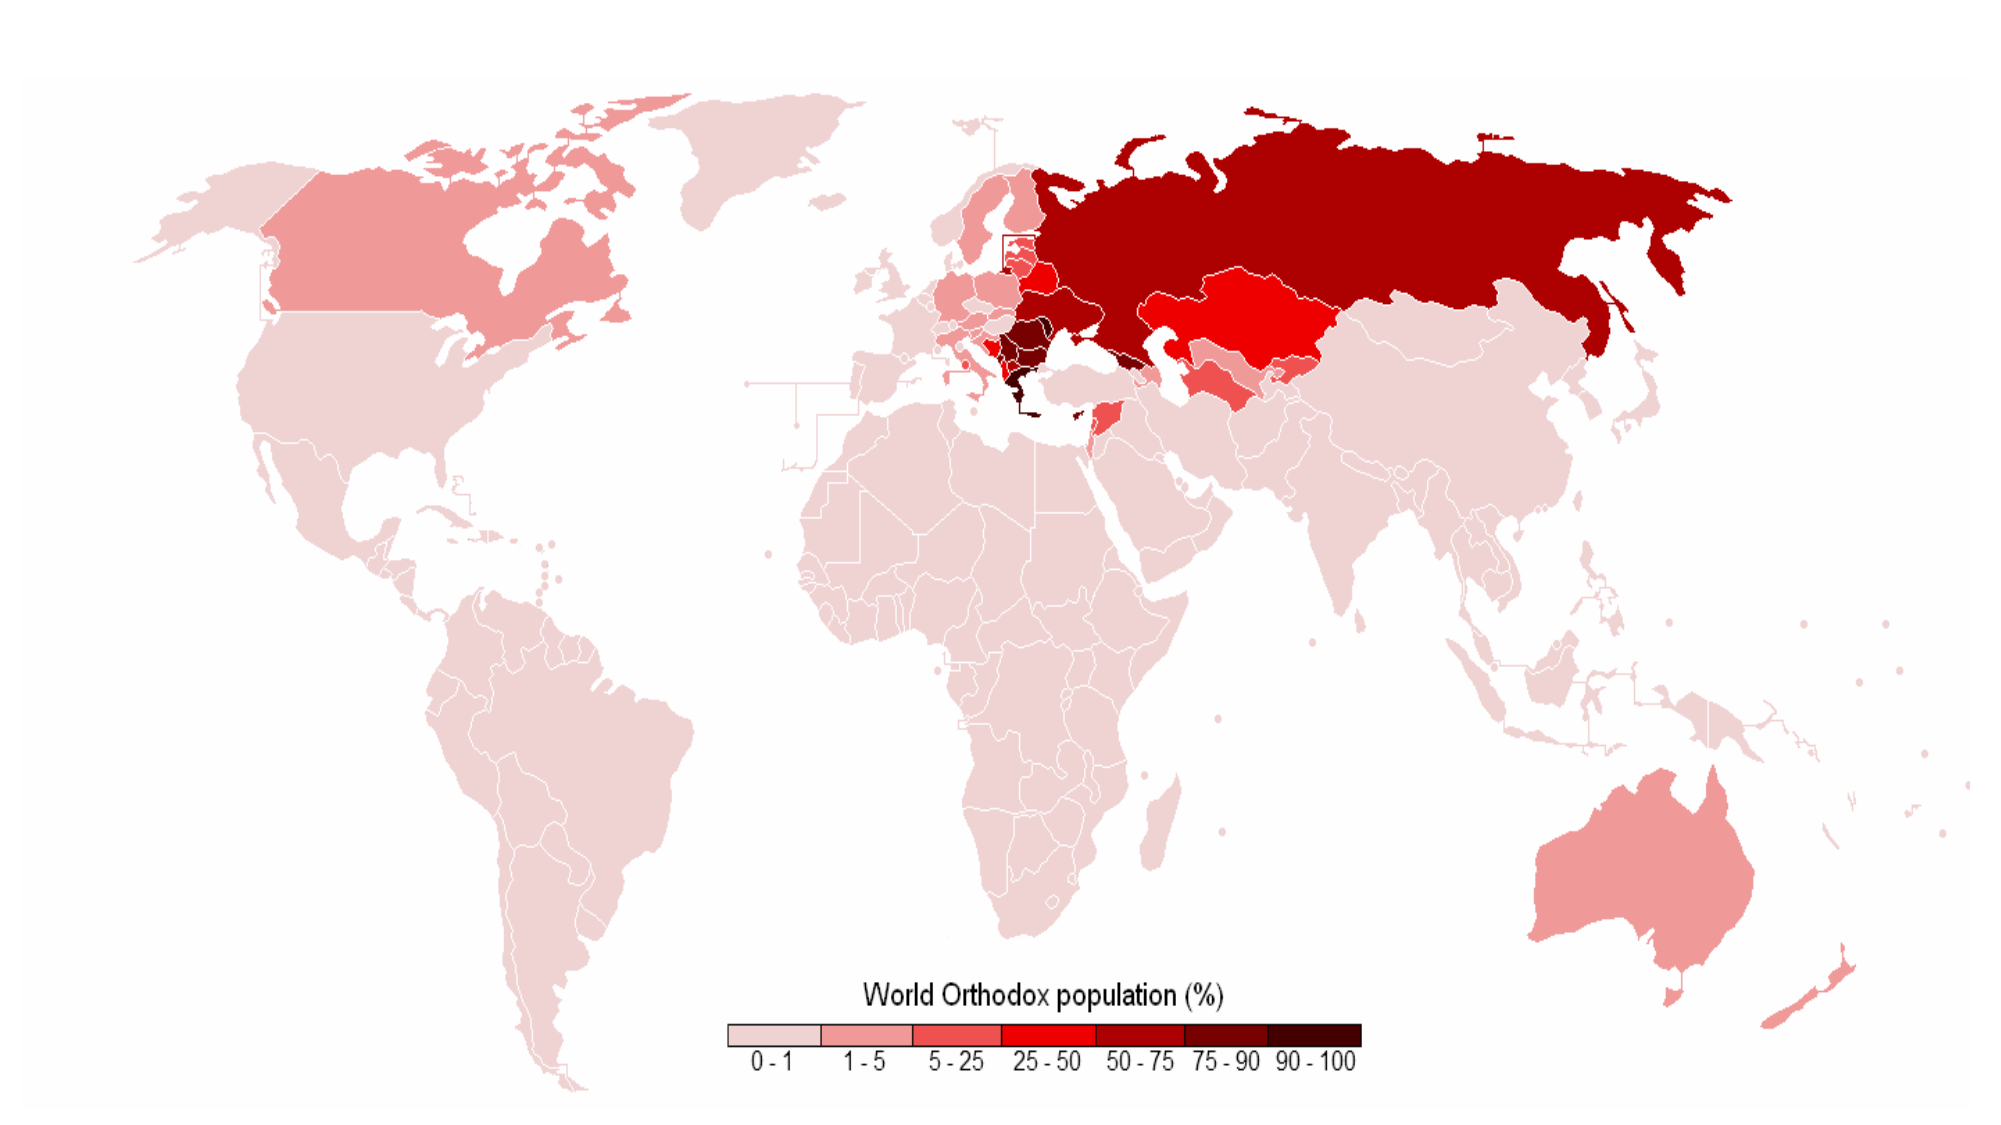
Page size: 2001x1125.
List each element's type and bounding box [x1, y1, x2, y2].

picture [21, 77, 1970, 1109]
